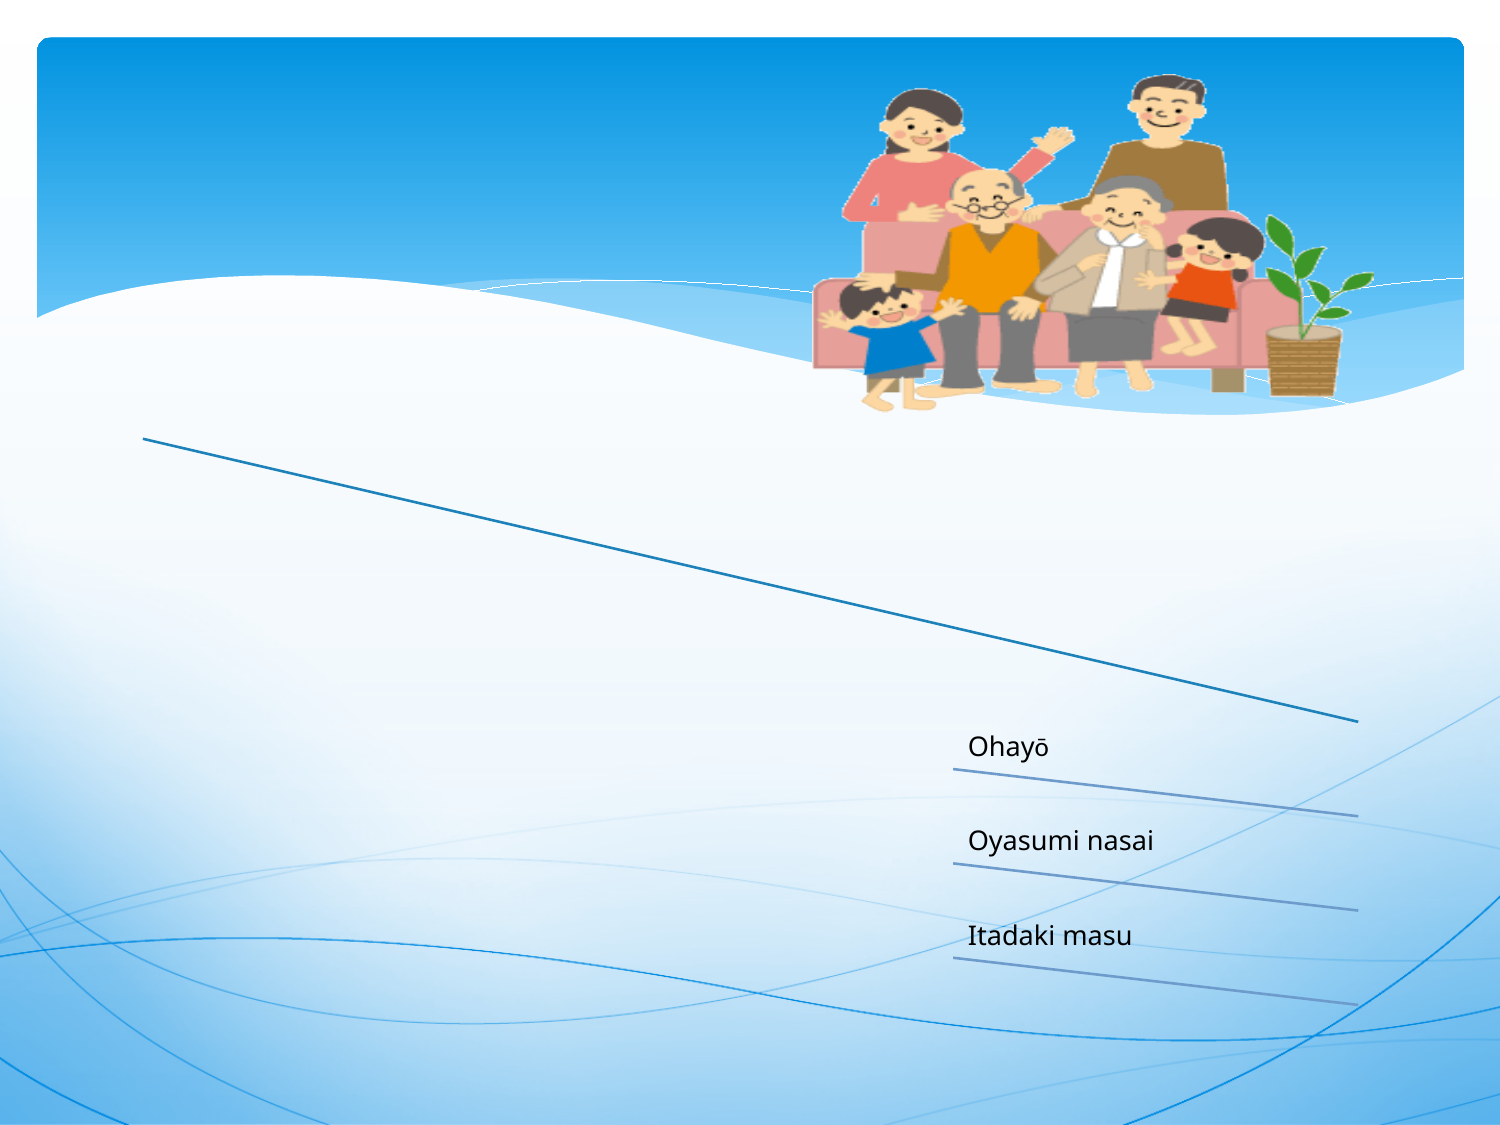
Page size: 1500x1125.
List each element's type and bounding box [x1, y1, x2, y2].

list [142, 438, 1359, 1006]
picture [812, 75, 1374, 413]
